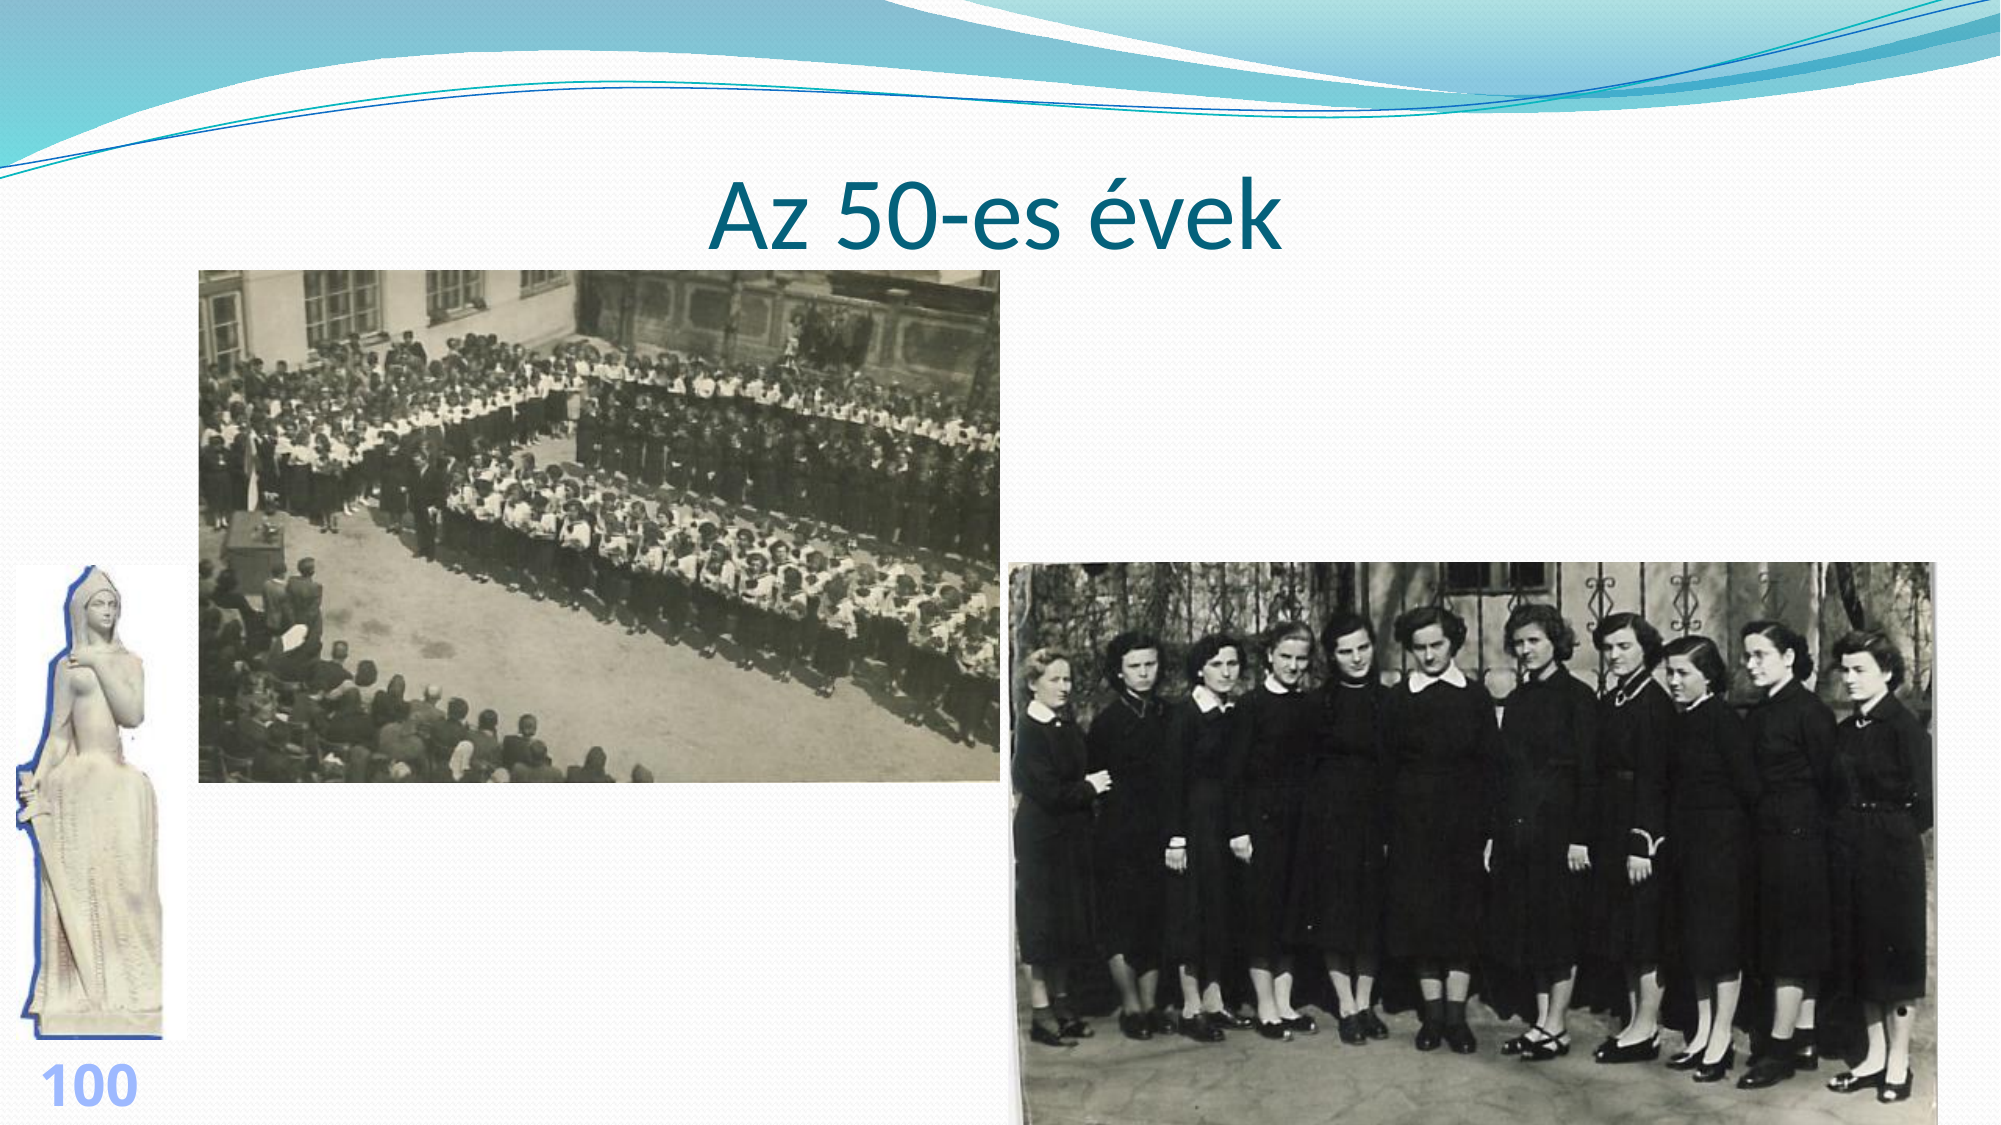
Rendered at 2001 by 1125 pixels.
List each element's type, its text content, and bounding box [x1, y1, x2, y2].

picture [16, 565, 187, 1040]
title Az 50-es évek [99, 110, 1917, 271]
picture [198, 270, 1001, 784]
picture [1008, 562, 1938, 1125]
